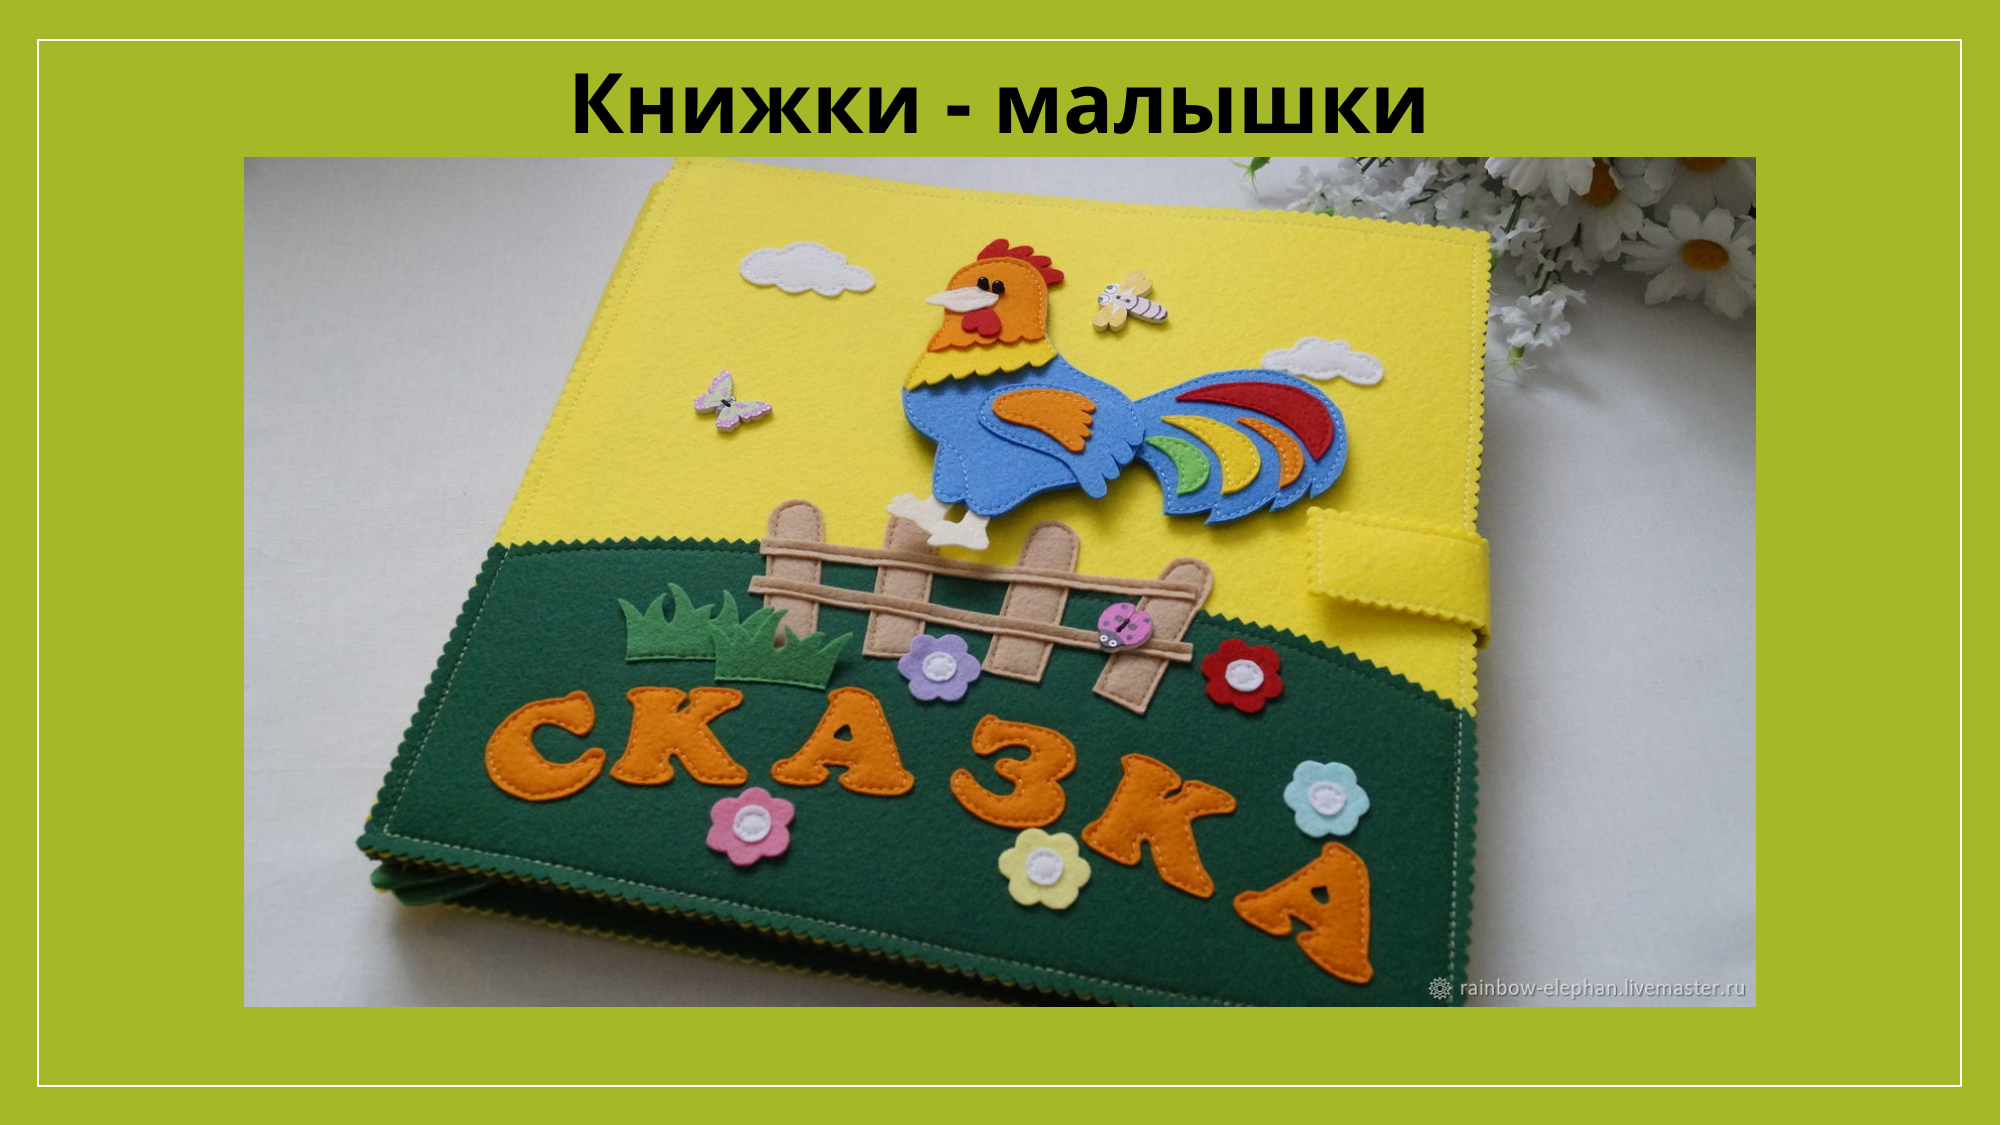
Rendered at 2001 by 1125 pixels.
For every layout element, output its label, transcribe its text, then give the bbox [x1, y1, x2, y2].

picture [244, 156, 1756, 1007]
subtitle Книжки - малышки [303, 54, 1697, 156]
